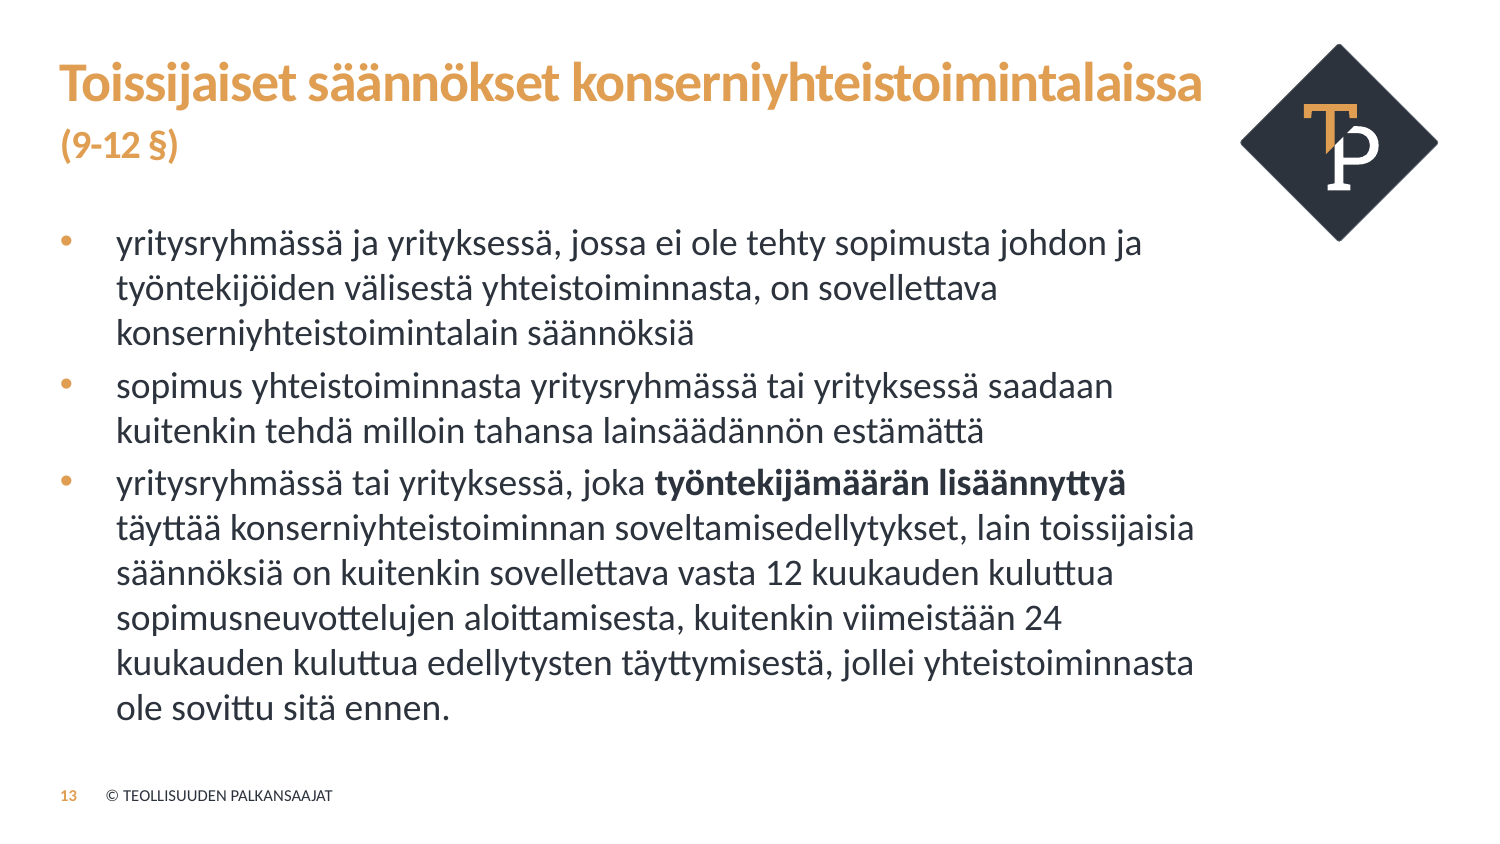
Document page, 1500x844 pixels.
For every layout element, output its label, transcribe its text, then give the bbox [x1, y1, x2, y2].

list yritysryhmässä ja yrityksessä, jossa ei ole tehty sopimusta johdon ja työntekijöiden välisestä yhteistoiminnasta, on sovellettava konserniyhteistoimintalain säännöksiä sopimus yhteistoiminnasta yritysryhmässä tai yrityksessä saadaan kuitenkin tehdä milloin tahansa lainsäädännön estämättä yritysryhmässä tai yrityksessä, joka työntekijämäärän lisäännyttyä täyttää konserniyhteistoiminnan soveltamisedellytykset, lain toissijaisia säännöksiä on kuitenkin sovellettava vasta 12 kuukauden kuluttua sopimusneuvottelujen aloittamisesta, kuitenkin viimeistään 24 kuukauden kuluttua edellytysten täyttymisestä, jollei yhteistoiminnasta ole sovittu sitä ennen. [59, 210, 1220, 743]
footer © TEOLLISUUDEN PALKANSAAJAT [105, 772, 581, 818]
slide_number 13 [59, 772, 102, 818]
title Toissijaiset säännökset konserniyhteistoimintalaissa (9-12 §) [59, 33, 1220, 175]
